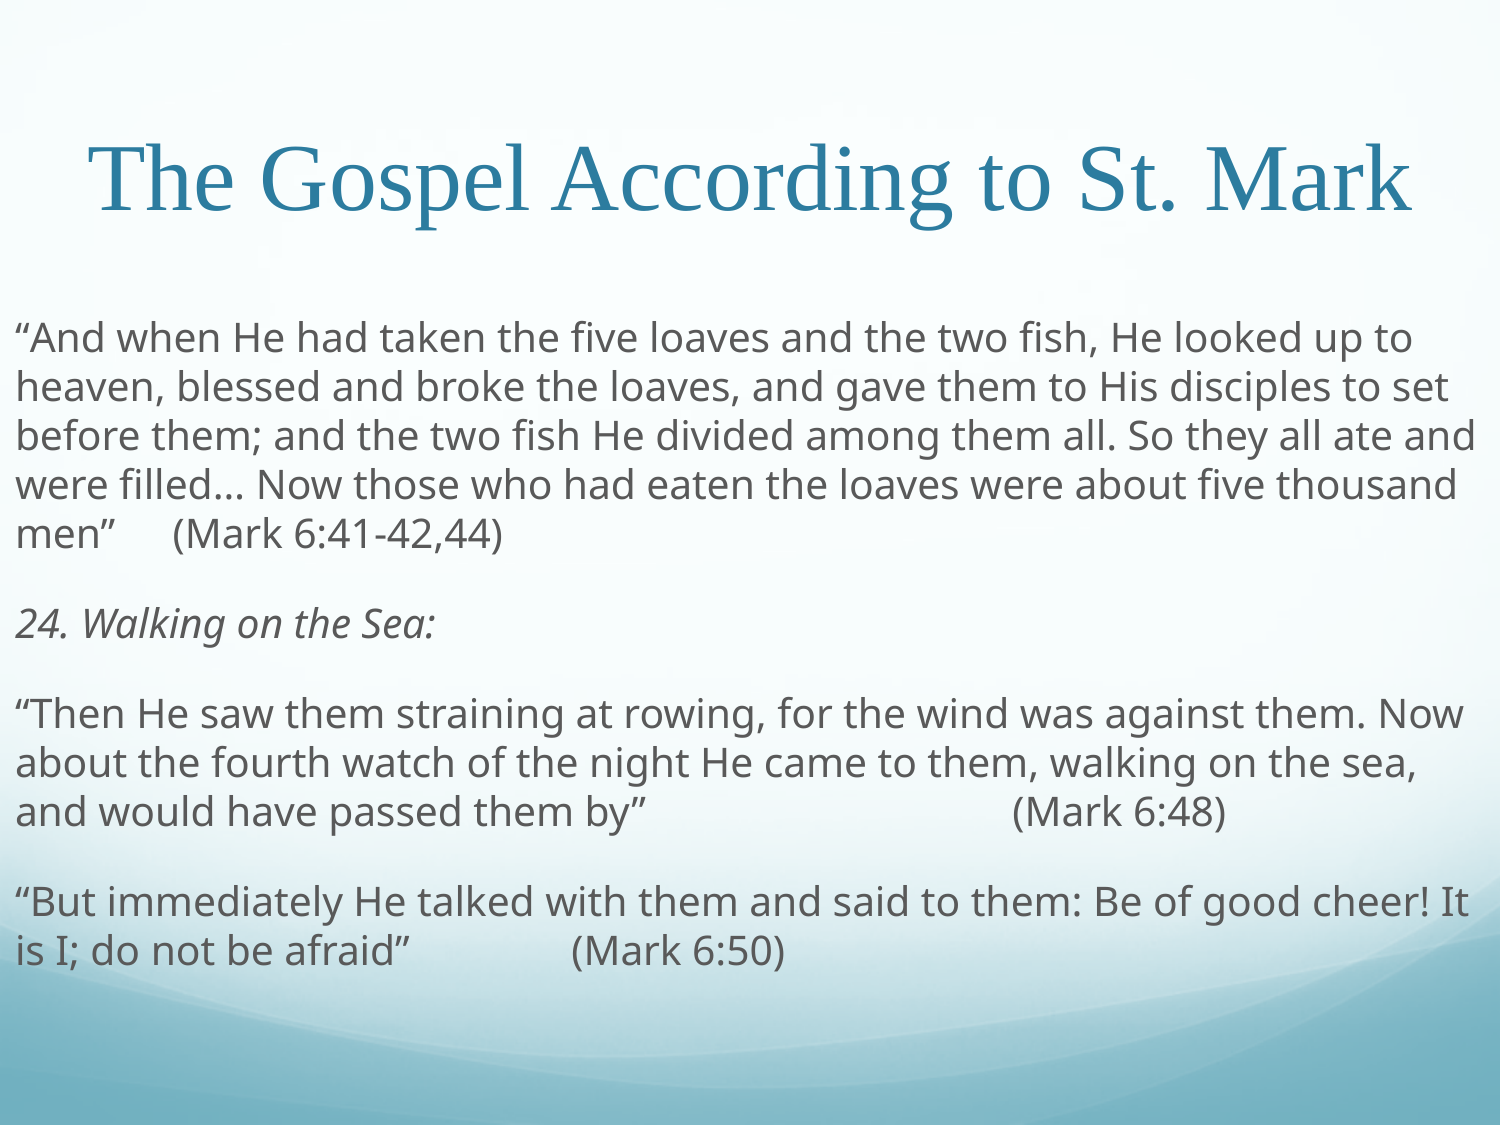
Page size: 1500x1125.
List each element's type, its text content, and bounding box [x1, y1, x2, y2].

title The Gospel According to St. Mark [67, 17, 1433, 238]
list “And when He had taken the five loaves and the two fish, He looked up to heaven, blessed and broke the loaves, and gave them to His disciples to set before them; and the two fish He divided among them all. So they all ate and were filled… Now those who had eaten the loaves were about five thousand men” (Mark 6:41-42,44) 24. Walking on the Sea: “Then He saw them straining at rowing, for the wind was against them. Now about the fourth watch of the night He came to them, walking on the sea, and would have passed them by” (Mark 6:48) “But immediately He talked with them and said to them: Be of good cheer! It is I; do not be afraid” (Mark 6:50) [0, 304, 1500, 1125]
